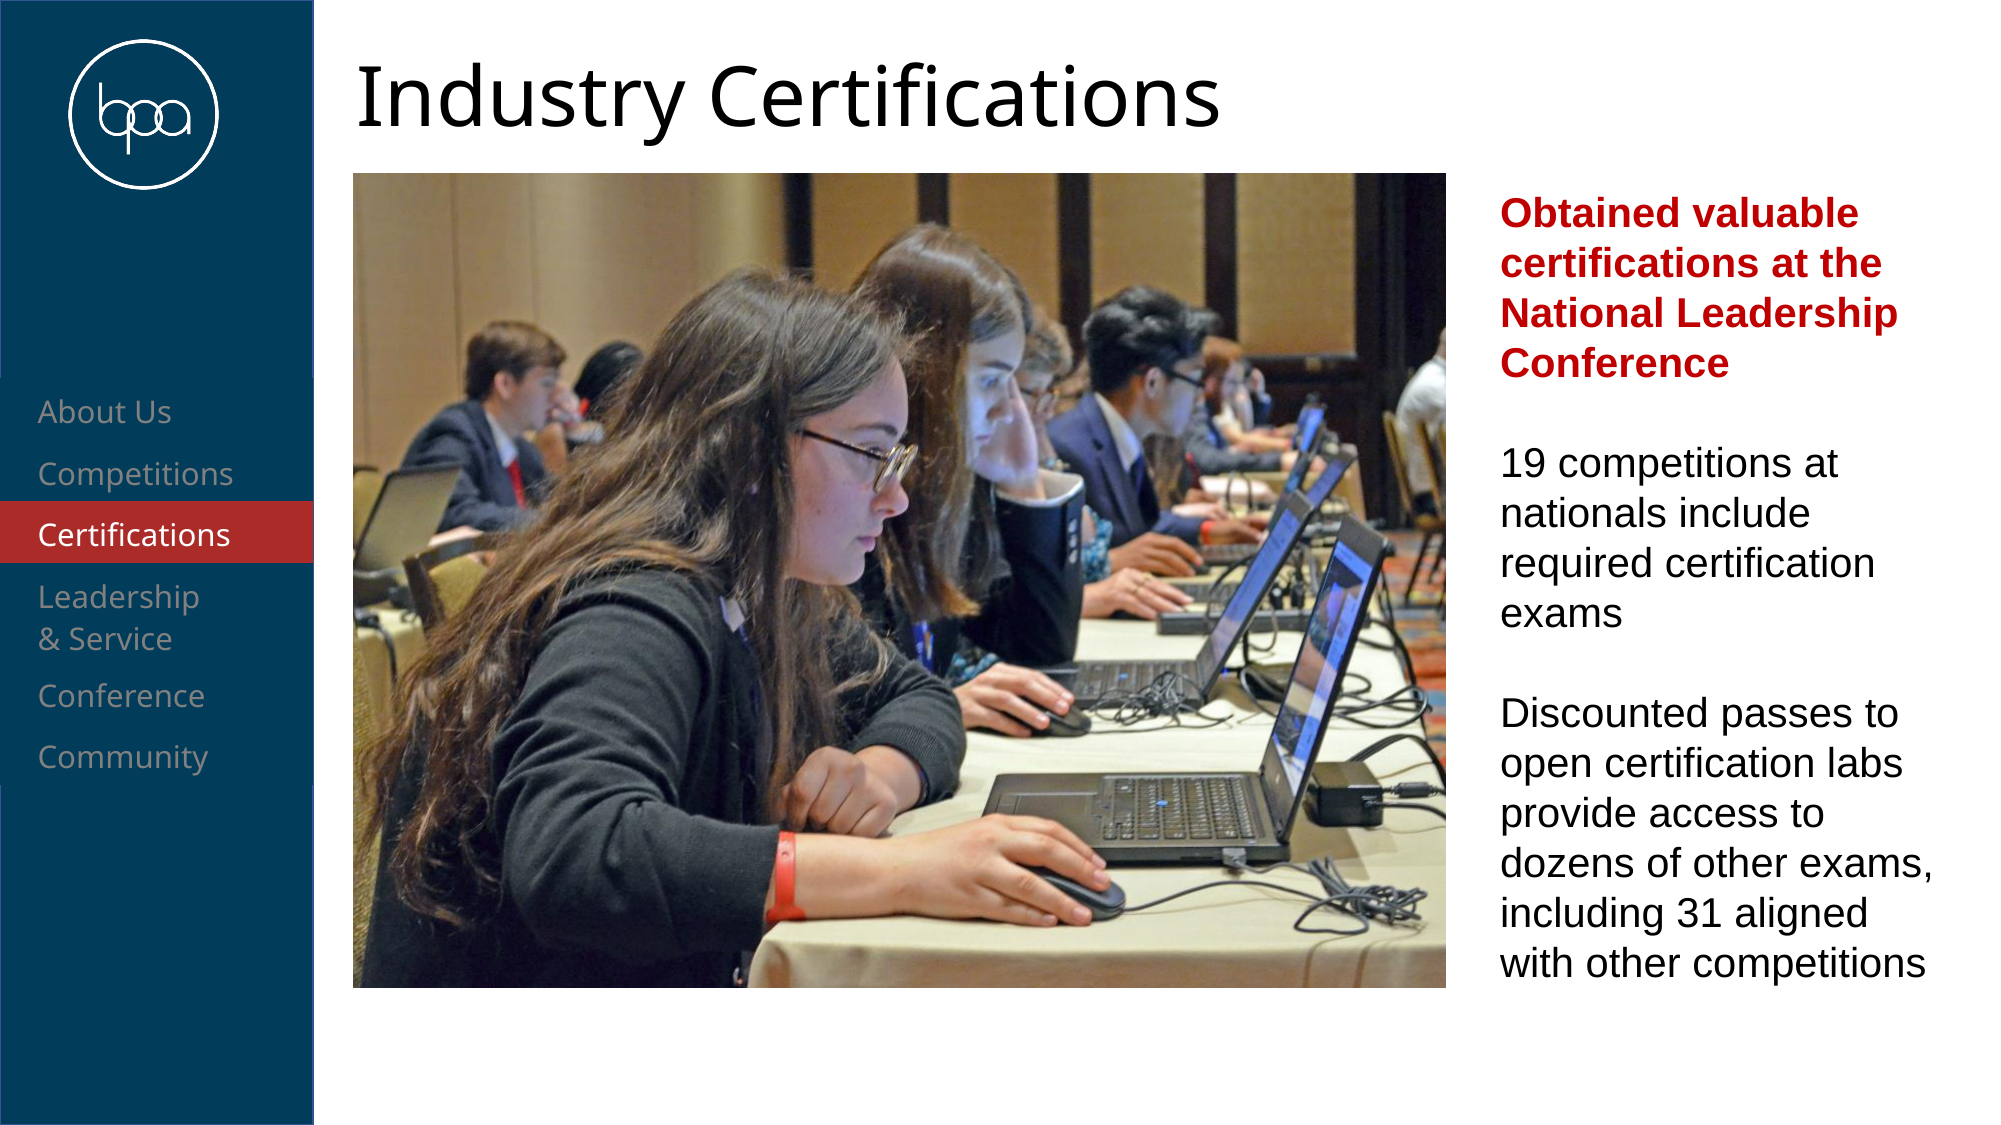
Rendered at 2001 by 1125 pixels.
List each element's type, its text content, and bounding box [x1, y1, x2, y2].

table_header About Us [0, 378, 313, 440]
table_cell Certifications [0, 501, 313, 563]
text_box [0, 0, 314, 1125]
table_cell Community [0, 723, 313, 785]
table_cell Leadership & Service [0, 563, 313, 662]
picture [69, 40, 218, 189]
table_cell Competitions [0, 440, 313, 501]
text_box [341, 35, 1969, 1002]
table_cell Conference [0, 662, 313, 723]
